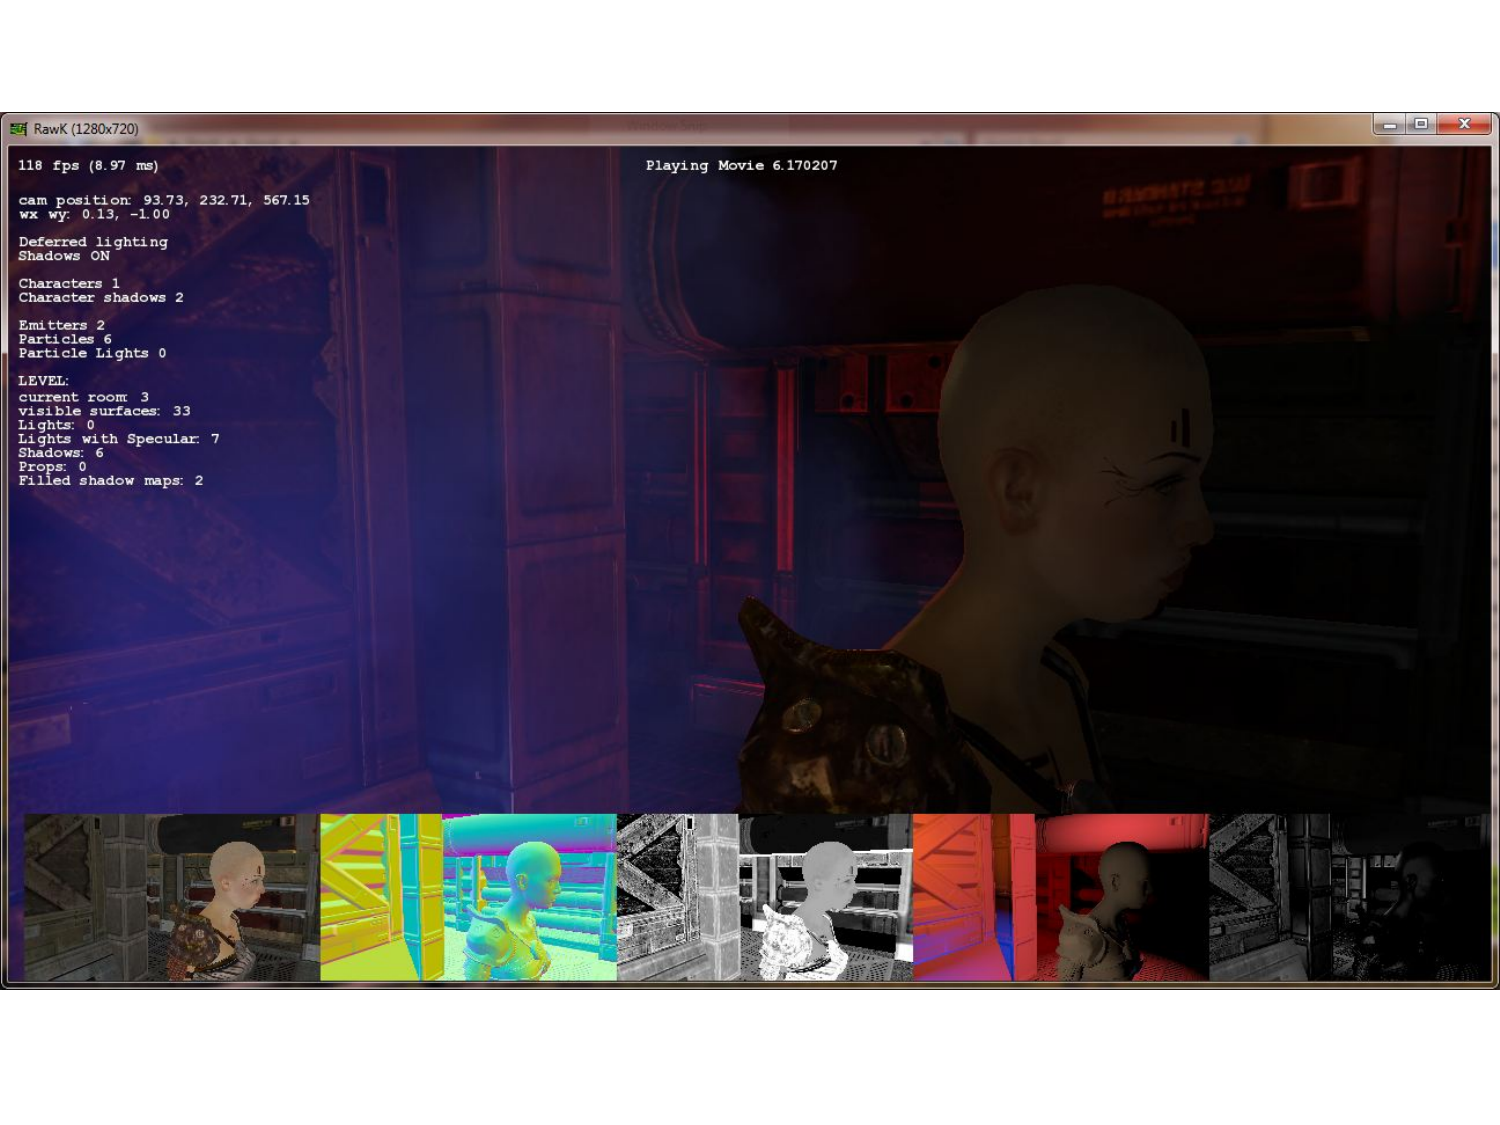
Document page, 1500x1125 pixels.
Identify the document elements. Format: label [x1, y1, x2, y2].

picture [0, 112, 1500, 990]
